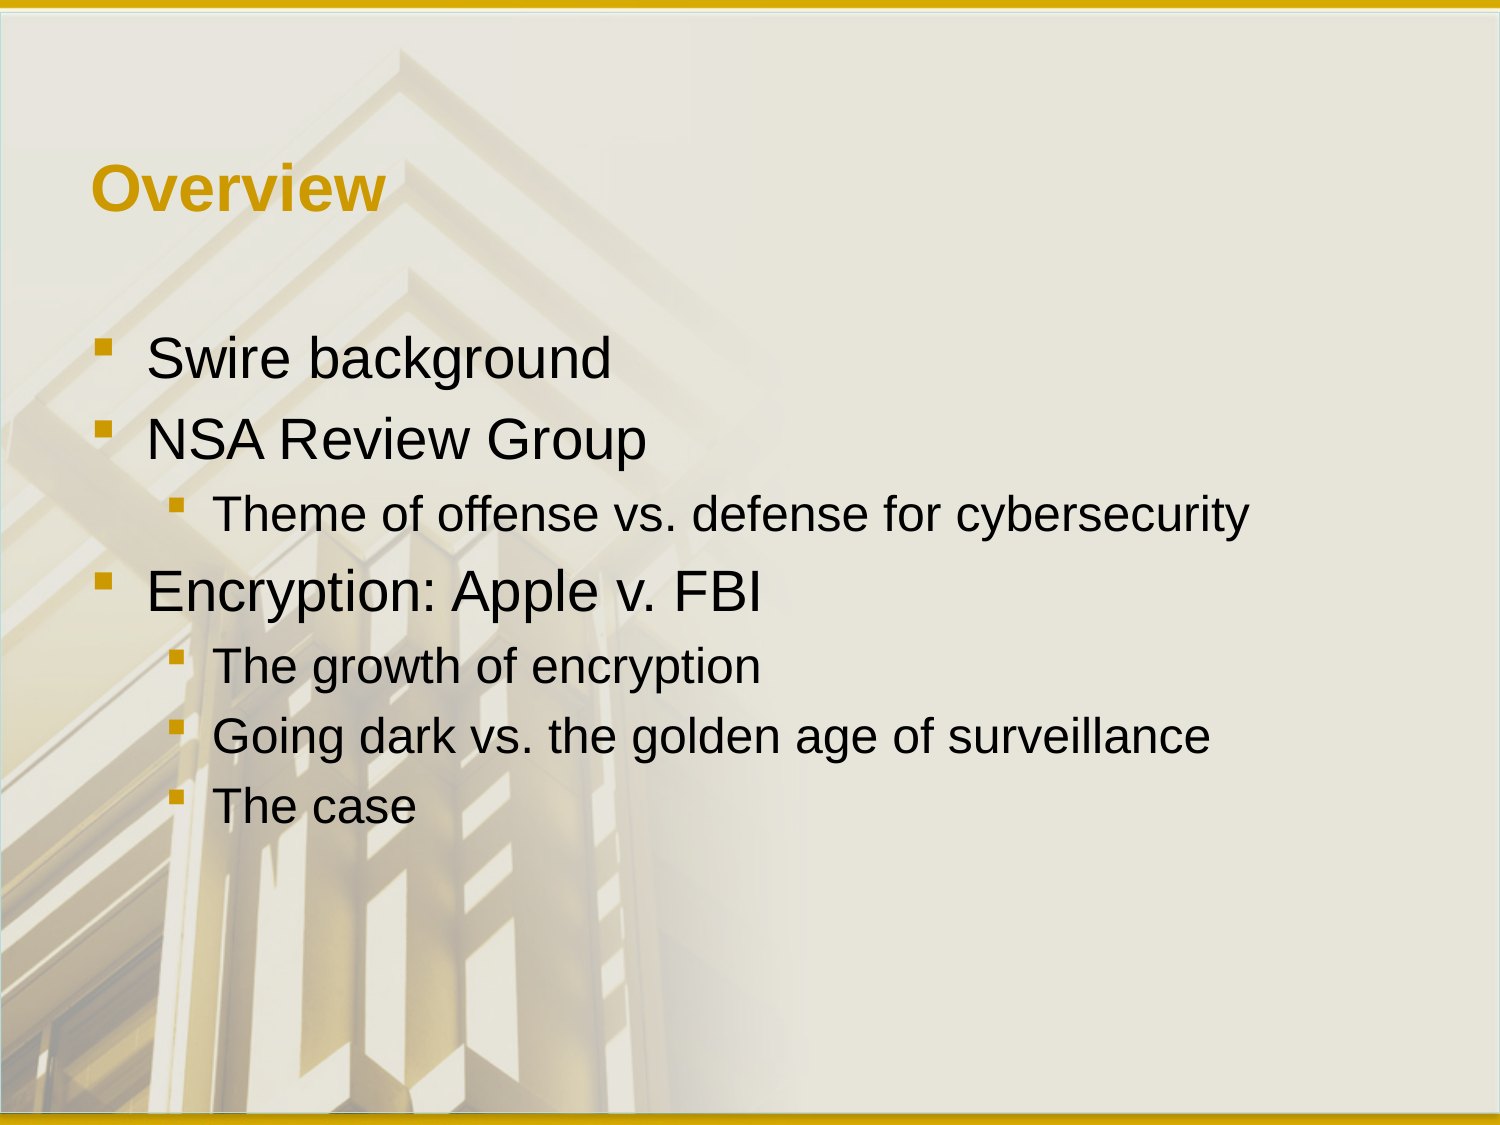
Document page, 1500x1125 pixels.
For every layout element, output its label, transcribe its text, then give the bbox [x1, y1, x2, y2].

picture [0, 0, 1500, 12]
list Swire background NSA Review Group Theme of offense vs. defense for cybersecurity Encryption: Apple v. FBI The growth of encryption Going dark vs. the golden age of surveillance The case [75, 312, 1425, 993]
title Overview [75, 137, 1425, 233]
picture [0, 1113, 1500, 1125]
